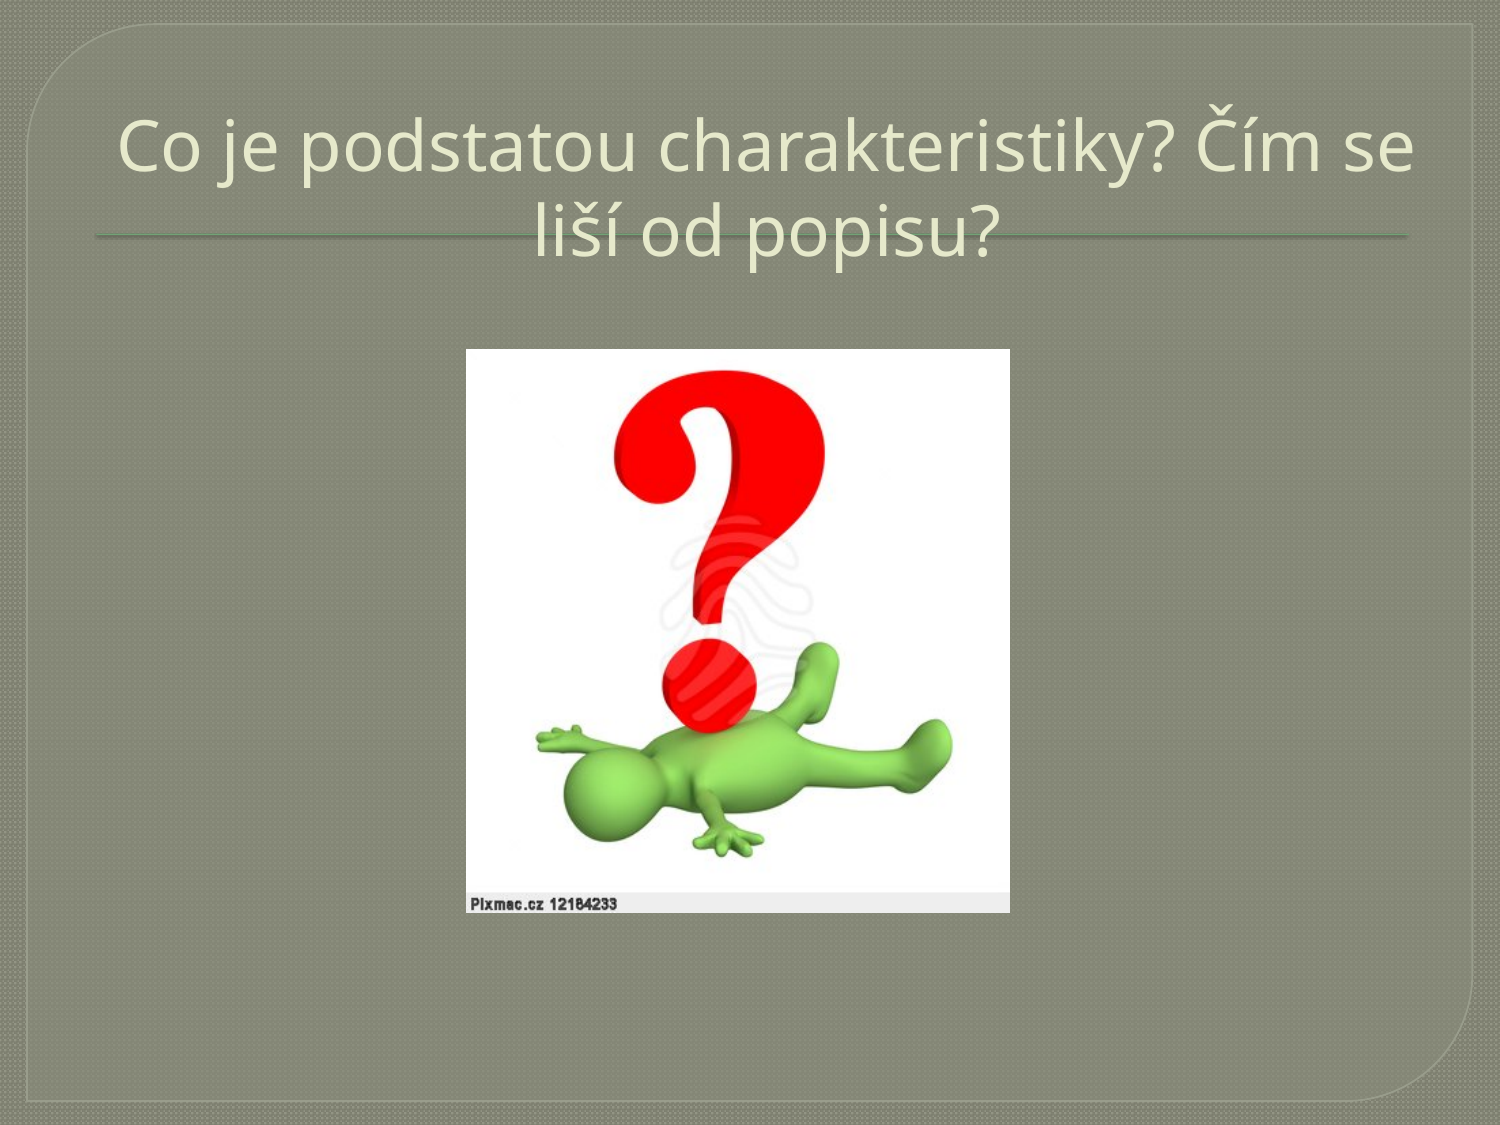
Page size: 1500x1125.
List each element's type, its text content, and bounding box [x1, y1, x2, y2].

picture [466, 349, 1011, 913]
title Co je podstatou charakteristiky? Čím se liší od popisu? [88, 90, 1439, 278]
